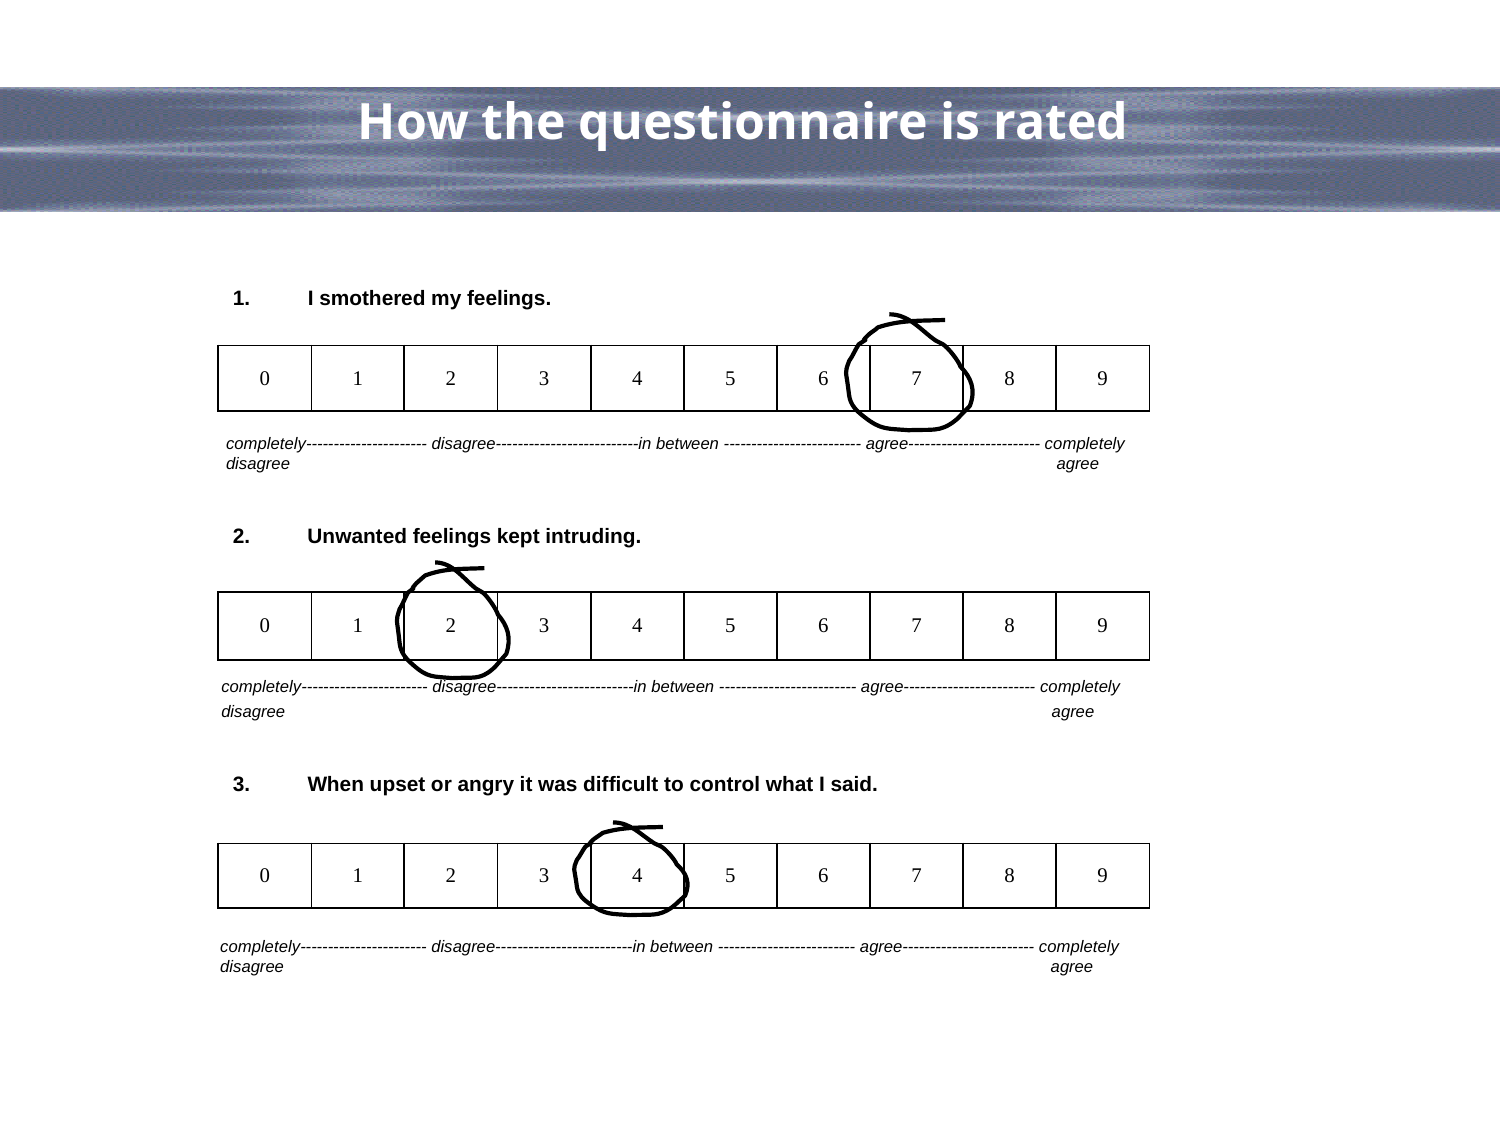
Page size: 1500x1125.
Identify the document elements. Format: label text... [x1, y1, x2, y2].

table_header 3 [498, 593, 590, 659]
table_header 4 [674, 899, 683, 907]
text_box 2. Unwanted feelings kept intruding. [218, 515, 1175, 591]
table_header 8 [964, 844, 1055, 907]
table_header 6 [778, 593, 869, 659]
text_box [846, 314, 973, 431]
table_header 5 [685, 844, 776, 907]
table_header 3 [498, 844, 590, 907]
table_header 4 [592, 346, 683, 410]
table_header 8 [964, 593, 1055, 659]
table_header 2 [405, 844, 497, 907]
table_header 2 [485, 593, 497, 610]
text_box completely---------------------- disagree--------------------------in between ------------------------- agree------------------------ completely disagree agree [206, 425, 1164, 481]
table_header 8 [964, 346, 1055, 410]
table_header 9 [1057, 346, 1149, 410]
text_box 3. When upset or angry it was difficult to control what I said. [218, 763, 1140, 803]
text_box [574, 822, 688, 916]
text_box 1. I smothered my feelings. [218, 277, 573, 342]
text_box completely----------------------- disagree-------------------------in between ------------------------- agree------------------------ completely disagree agree [206, 668, 1149, 729]
table_header 6 [778, 844, 869, 907]
table_header 3 [498, 346, 590, 410]
table_header 0 [219, 593, 311, 659]
table_header 1 [312, 844, 403, 907]
table_header 7 [871, 593, 962, 659]
table_header 7 [871, 844, 962, 907]
table_header 1 [312, 593, 403, 659]
table_header 2 [405, 346, 497, 410]
table_header 7 [947, 346, 962, 367]
text_box completely----------------------- disagree-------------------------in between ------------------------- agree------------------------ completely disagree agree [205, 928, 1136, 984]
table_header 9 [1057, 844, 1149, 907]
table_header 6 [778, 346, 857, 410]
table_header 0 [219, 346, 311, 410]
table_header 5 [685, 346, 776, 410]
table_header 9 [1057, 593, 1149, 659]
table_header 0 [219, 844, 311, 907]
table_header 5 [685, 593, 776, 659]
table_header 1 [312, 346, 403, 410]
table_header 4 [658, 844, 683, 870]
table_header 4 [592, 593, 683, 659]
text_box [396, 562, 509, 679]
text_box How the questionnaire is rated [0, 87, 1500, 212]
